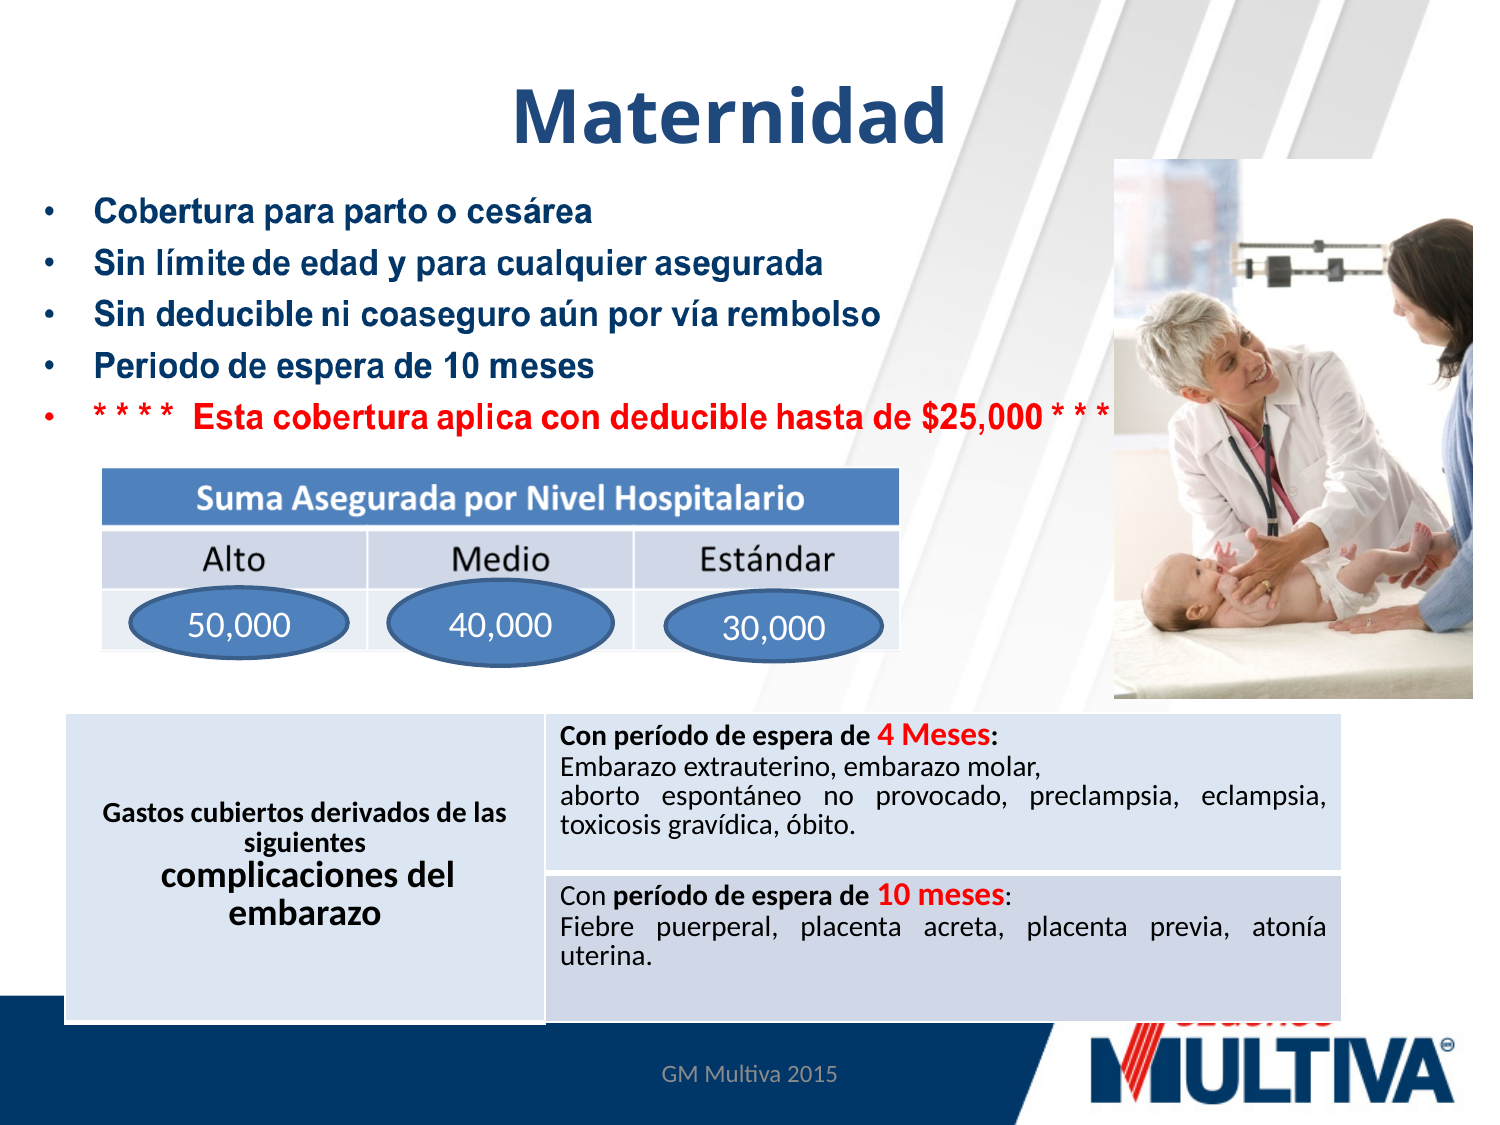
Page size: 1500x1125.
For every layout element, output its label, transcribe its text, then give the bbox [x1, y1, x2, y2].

picture [0, 0, 1500, 1125]
footer GM Multiva 2015 [512, 1042, 988, 1103]
table_cell Con período de espera de 10 meses: Fiebre puerperal, placenta acreta, placenta previa, atonía uterina. [546, 876, 1341, 1021]
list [24, 177, 1109, 459]
table_header Gastos cubiertos derivados de las siguientes complicaciones del embarazo [66, 714, 544, 1020]
title Maternidad [64, 20, 1415, 176]
table_header Con período de espera de 4 Meses: Embarazo extrauterino, embarazo molar, aborto espontáneo no provocado, preclampsia, eclampsia, toxicosis gravídica, óbito. [546, 714, 1341, 870]
